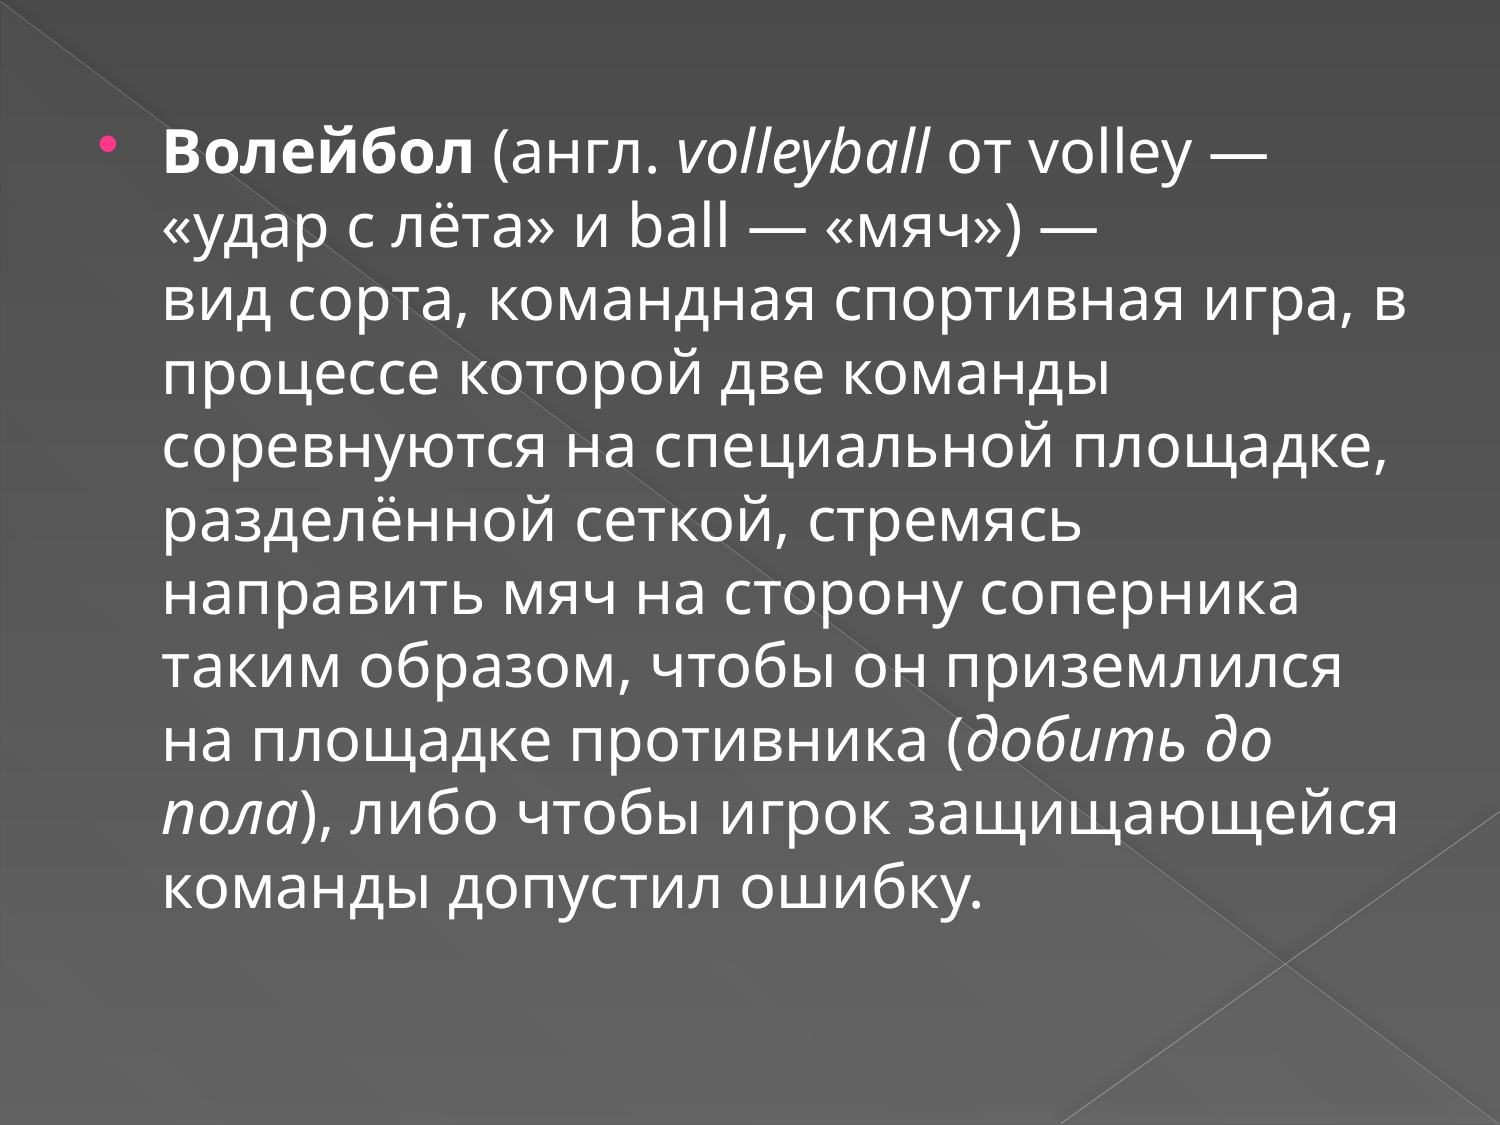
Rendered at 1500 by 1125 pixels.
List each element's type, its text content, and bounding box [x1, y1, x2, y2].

list Волейбол (англ. volleyball от volley — «удар с лёта» и ball — «мяч») — вид сорта, командная спортивная игра, в процессе которой две команды соревнуются на специальной площадке, разделённой сеткой, стремясь направить мяч на сторону соперника таким образом, чтобы он приземлился на площадке противника (добить до пола), либо чтобы игрок защищающейся команды допустил ошибку. [75, 105, 1425, 1059]
